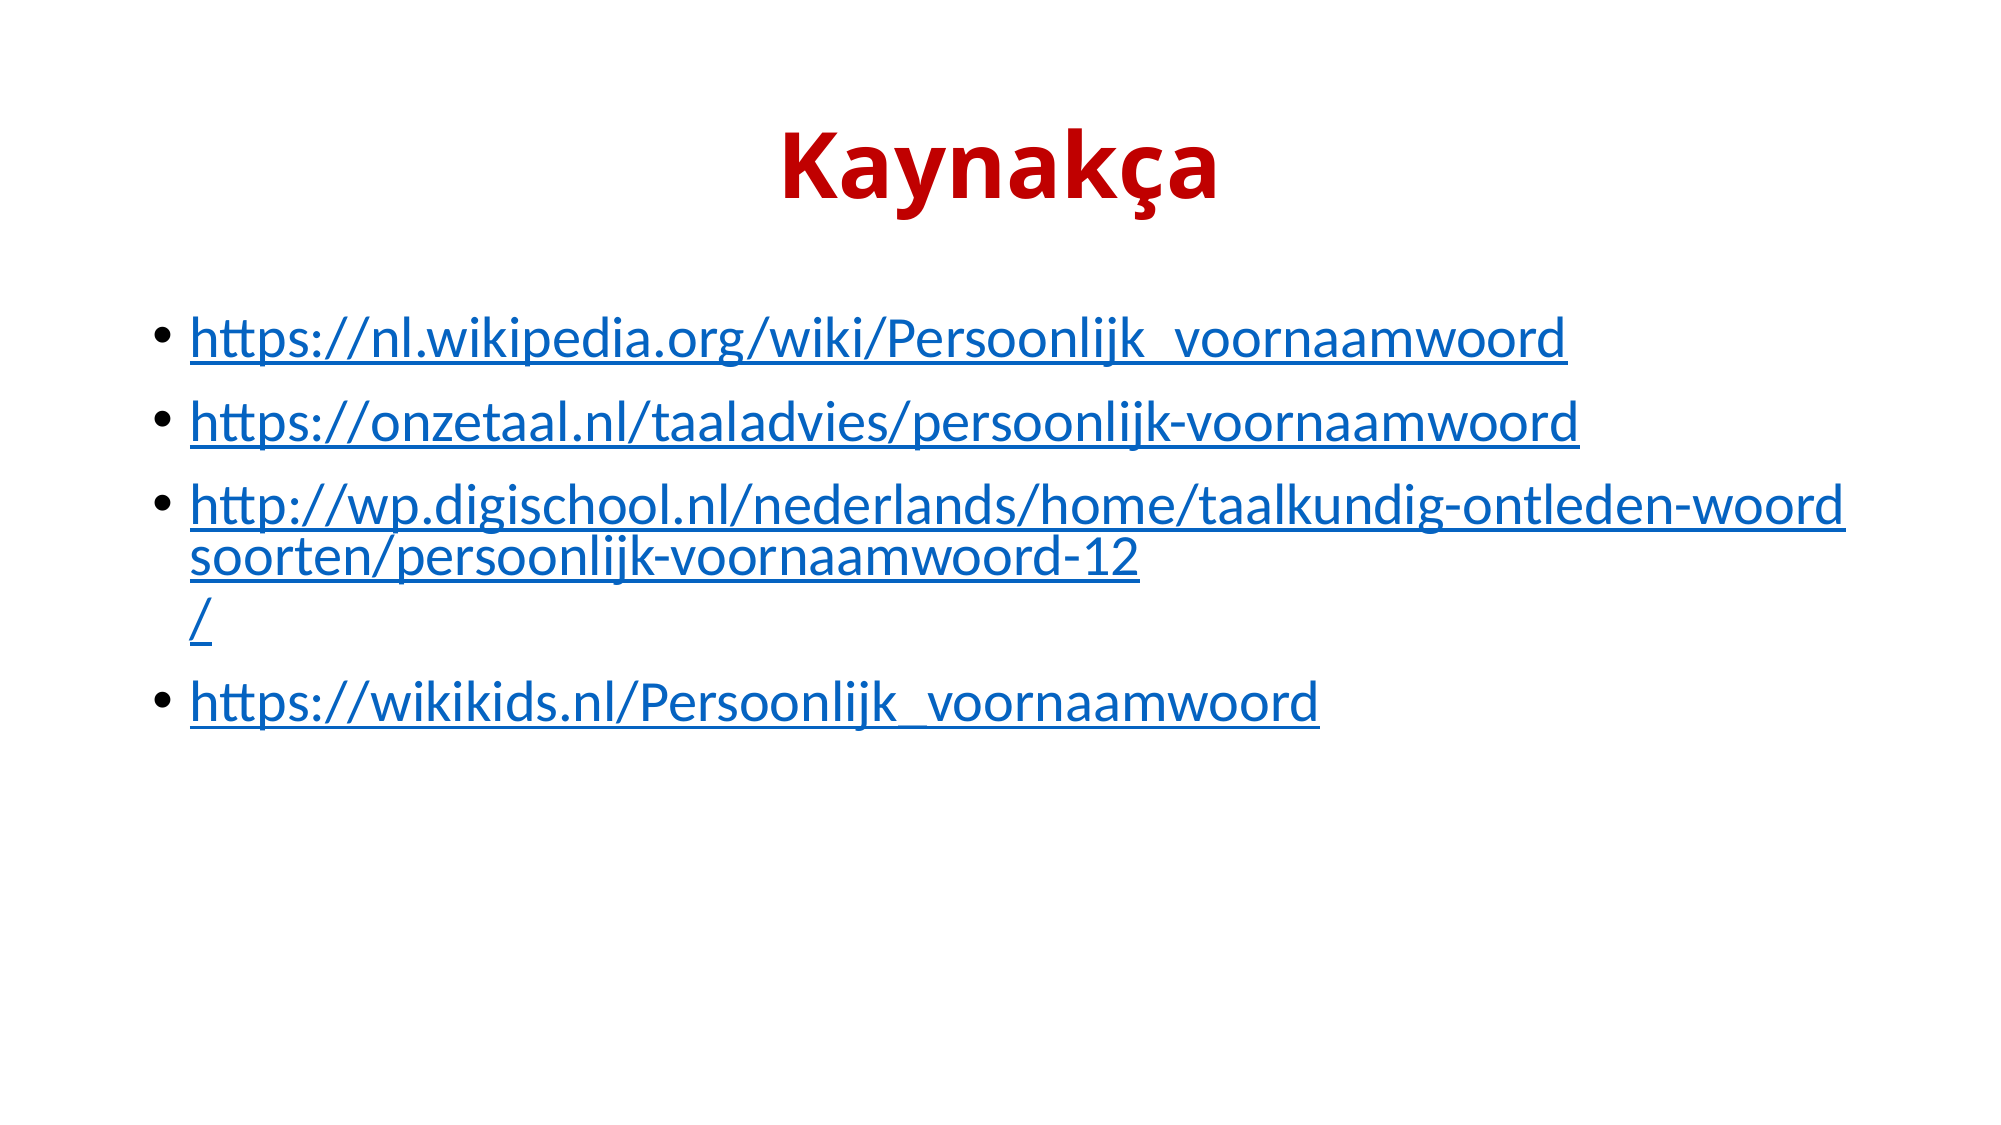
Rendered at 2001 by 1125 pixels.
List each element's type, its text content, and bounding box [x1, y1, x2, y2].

title Kaynakça [137, 59, 1863, 278]
list https://nl.wikipedia.org/wiki/Persoonlijk_voornaamwoord https://onzetaal.nl/taaladvies/persoonlijk-voornaamwoord http://wp.digischool.nl/nederlands/home/taalkundig-ontleden-woordsoorten/persoonlijk-voornaamwoord-12/ https://wikikids.nl/Persoonlijk_voornaamwoord [137, 299, 1863, 1014]
